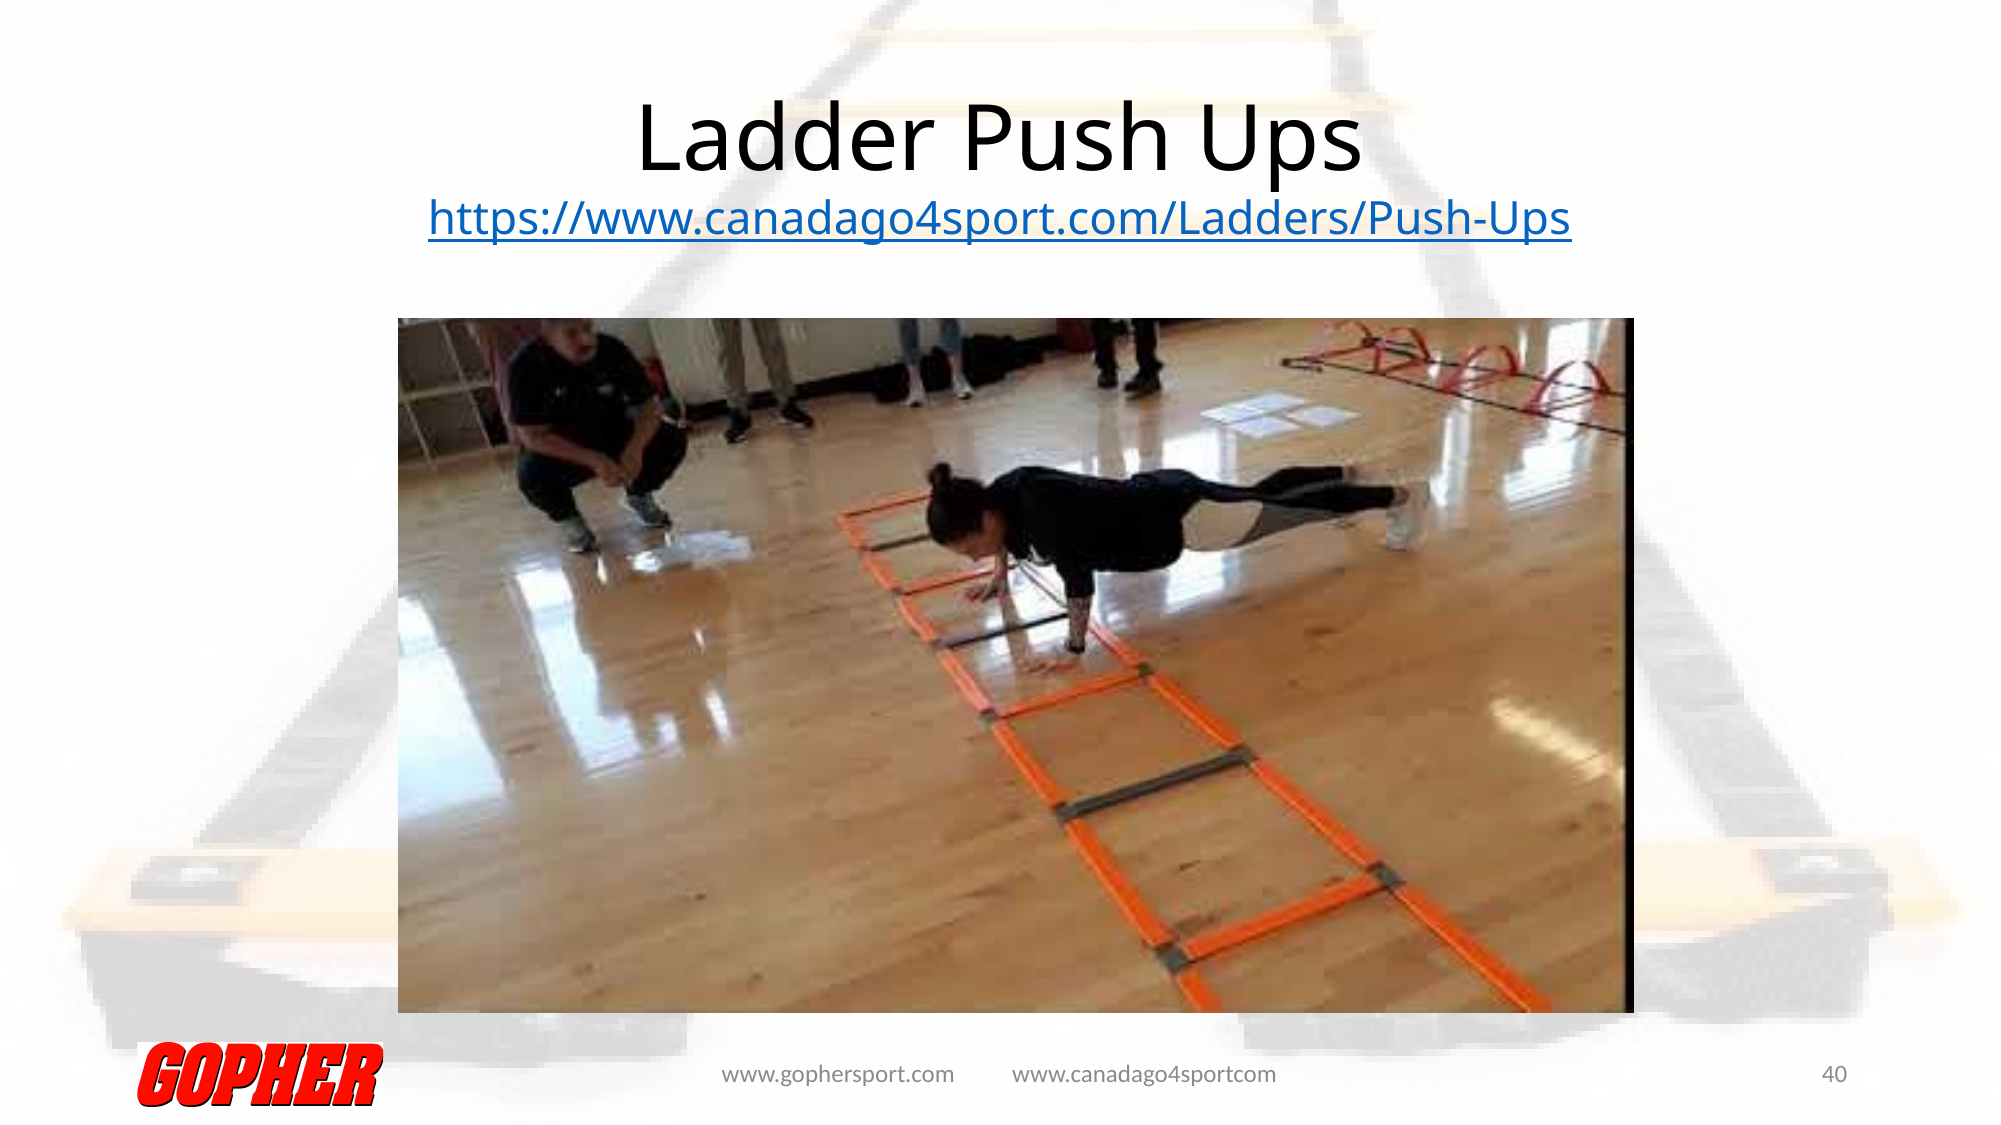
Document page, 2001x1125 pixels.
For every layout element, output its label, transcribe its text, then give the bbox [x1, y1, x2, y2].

footer www.gophersport.com www.canadago4sportcom [662, 1042, 1338, 1103]
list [397, 317, 1635, 1014]
title Ladder Push Ups https://www.canadago4sport.com/Ladders/Push-Ups [137, 59, 1863, 278]
picture [137, 1042, 384, 1107]
slide_number 40 [1412, 1042, 1863, 1103]
